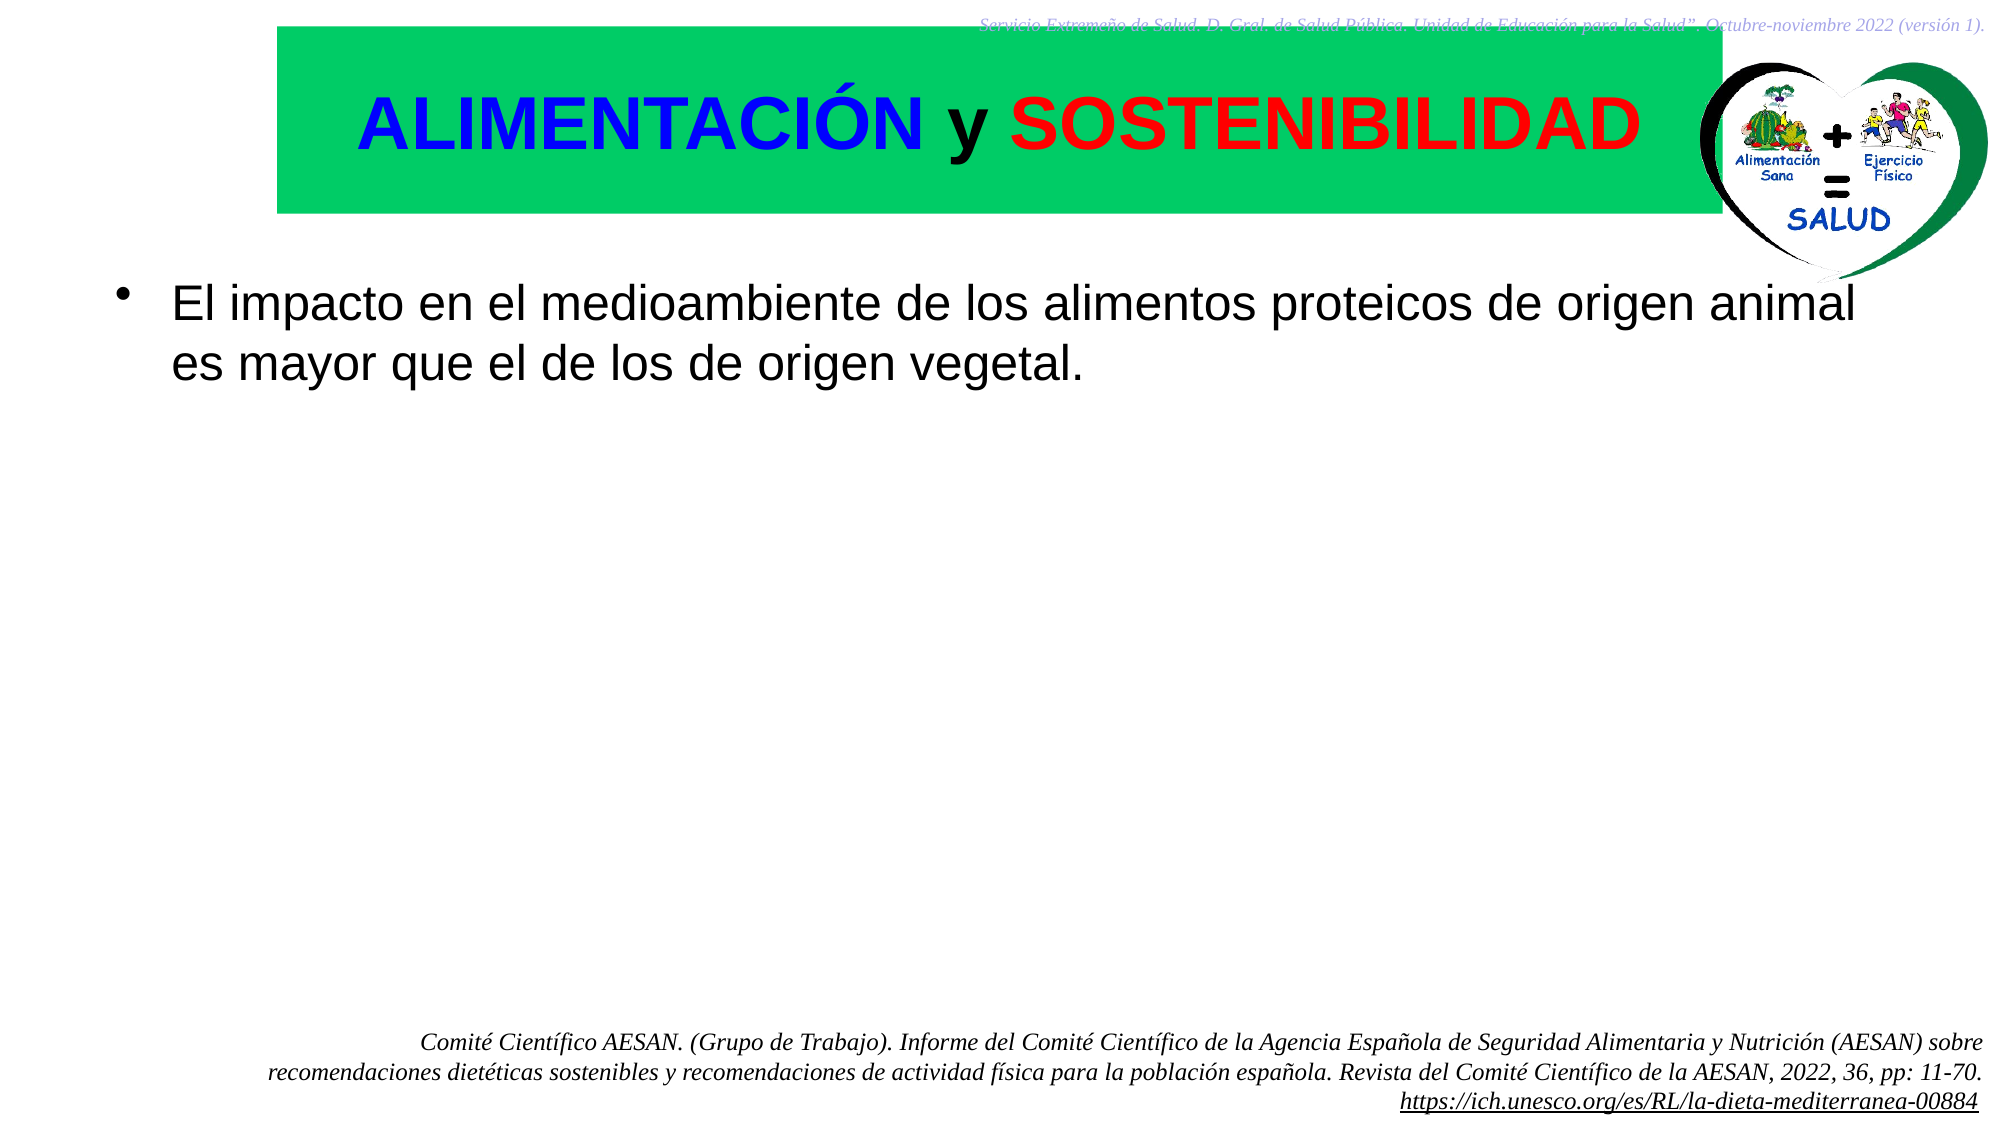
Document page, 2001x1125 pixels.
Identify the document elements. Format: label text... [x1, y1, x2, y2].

list El impacto en el medioambiente de los alimentos proteicos de origen animal es mayor que el de los de origen vegetal. [99, 262, 1900, 1005]
text_box ALIMENTACIÓN y SOSTENIBILIDAD [277, 26, 1723, 214]
text_box Comité Científico AESAN. (Grupo de Trabajo). Informe del Comité Científico de la Agencia Española de Seguridad Alimentaria y Nutrición (AESAN) sobre recomendaciones dietéticas sostenibles y recomendaciones de actividad física para la población española. Revista del Comité Científico de la AESAN, 2022, 36, pp: 11-70. https://ich.unesco.org/es/RL/la-dieta-mediterranea-00884 [249, 1017, 2000, 1123]
picture [1687, 53, 2000, 289]
text_box Servicio Extremeño de Salud. D. Gral. de Salud Pública. Unidad de Educación para la Salud”. Octubre-noviembre 2022 (versión 1). [780, 4, 2000, 43]
